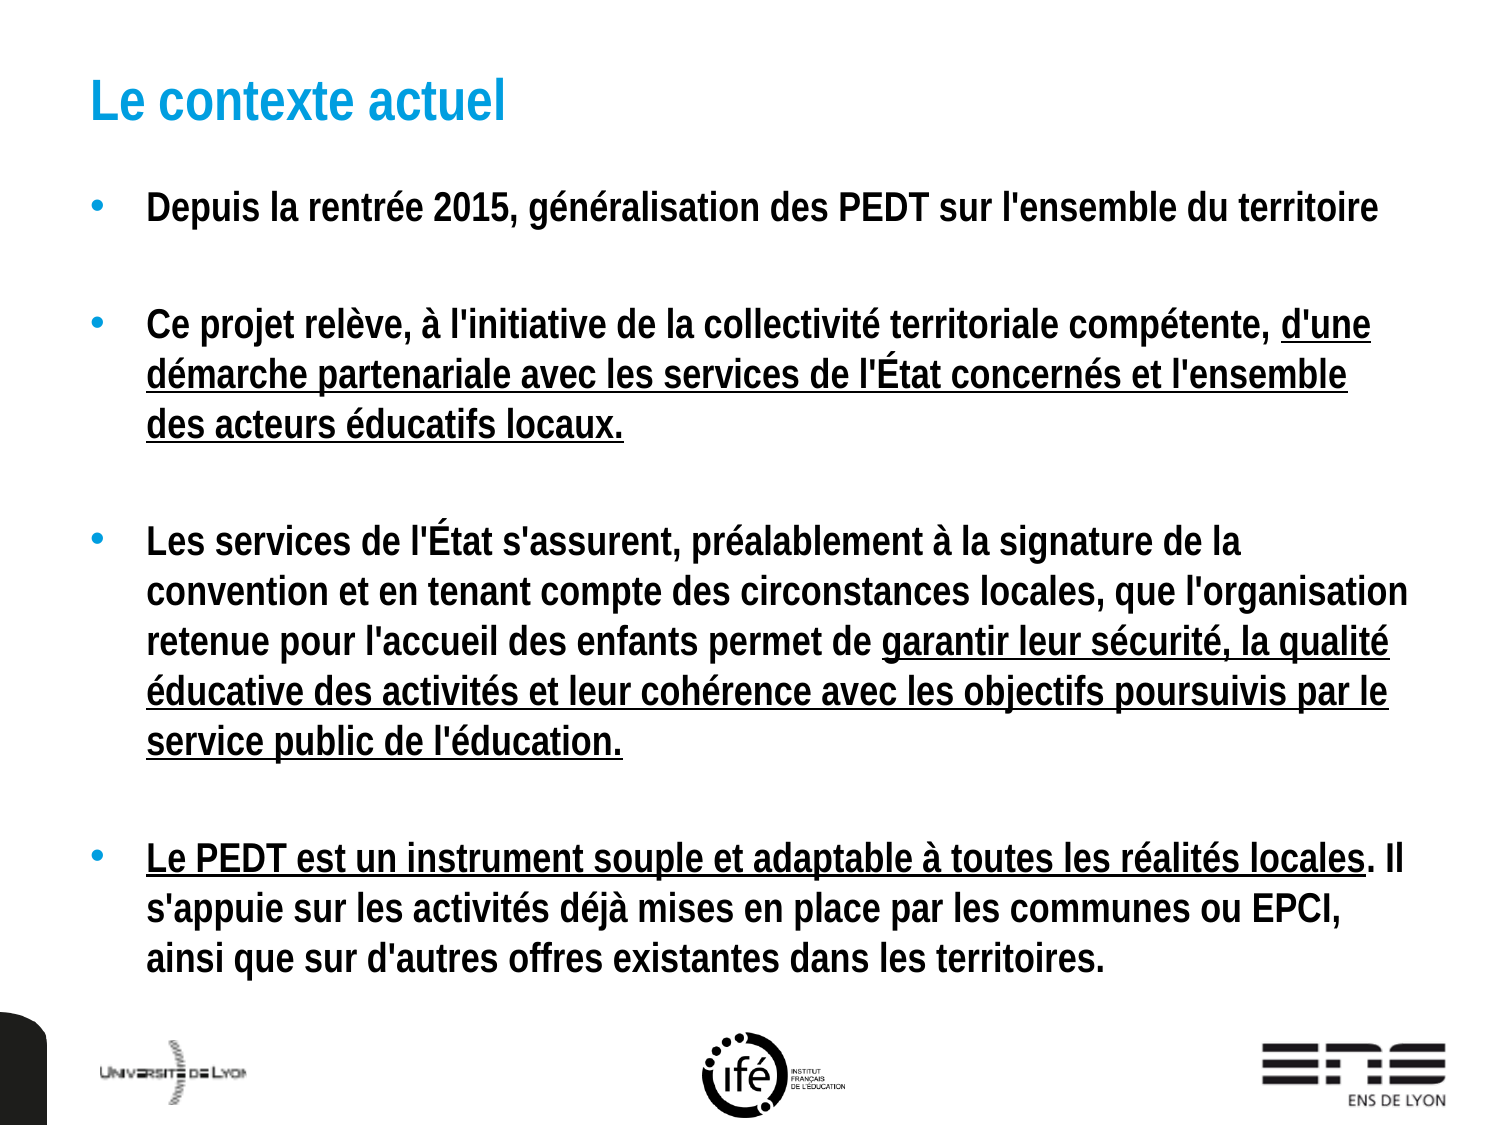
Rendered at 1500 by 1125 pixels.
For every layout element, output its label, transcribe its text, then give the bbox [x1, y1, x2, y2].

picture [0, 1011, 47, 1125]
picture [702, 1032, 845, 1118]
title Le contexte actuel [75, 32, 1425, 161]
picture [1211, 1023, 1500, 1122]
list Depuis la rentrée 2015, généralisation des PEDT sur l'ensemble du territoire Ce projet relève, à l'initiative de la collectivité territoriale compétente, d'une démarche partenariale avec les services de l'État concernés et l'ensemble des acteurs éducatifs locaux. Les services de l'État s'assurent, préalablement à la signature de la convention et en tenant compte des circonstances locales, que l'organisation retenue pour l'accueil des enfants permet de garantir leur sécurité, la qualité éducative des activités et leur cohérence avec les objectifs poursuivis par le service public de l'éducation. Le PEDT est un instrument souple et adaptable à toutes les réalités locales. Il s'appuie sur les activités déjà mises en place par les communes ou EPCI, ainsi que sur d'autres offres existantes dans les territoires. [75, 172, 1425, 953]
